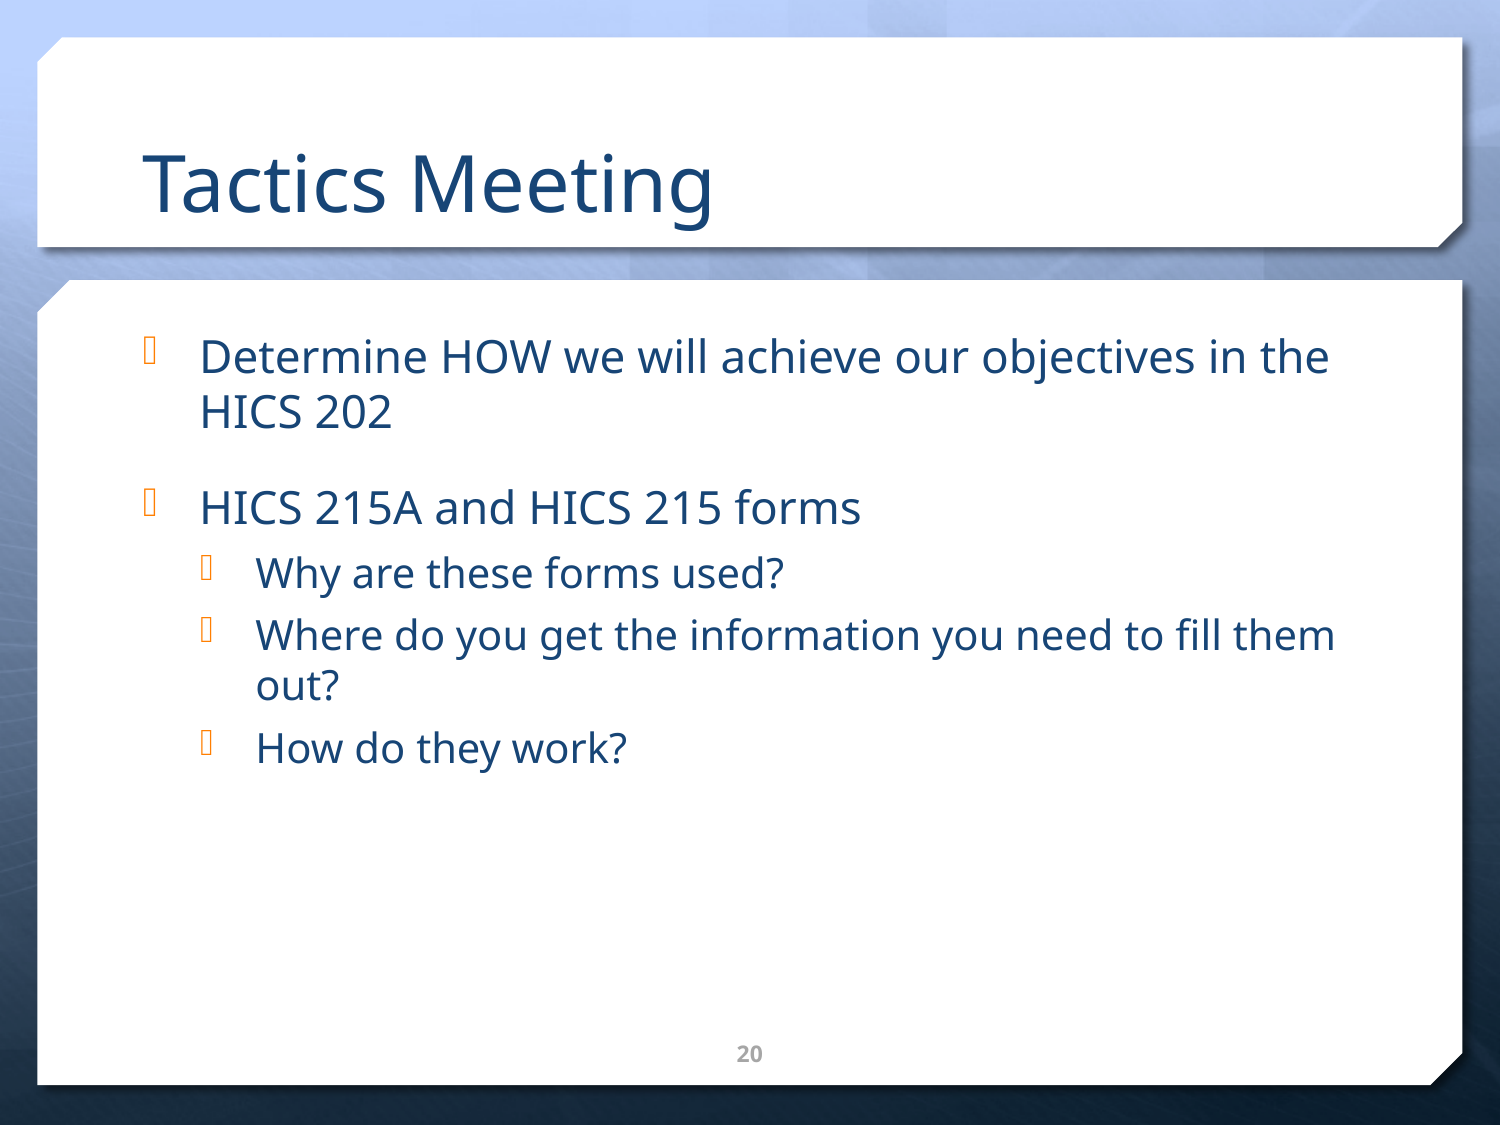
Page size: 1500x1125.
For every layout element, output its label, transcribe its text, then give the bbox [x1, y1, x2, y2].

list Determine HOW we will achieve our objectives in the HICS 202 HICS 215A and HICS 215 forms Why are these forms used? Where do you get the information you need to fill them out? How do they work? [127, 319, 1372, 978]
slide_number 20 [706, 1025, 794, 1085]
title Tactics Meeting [127, 48, 1372, 236]
